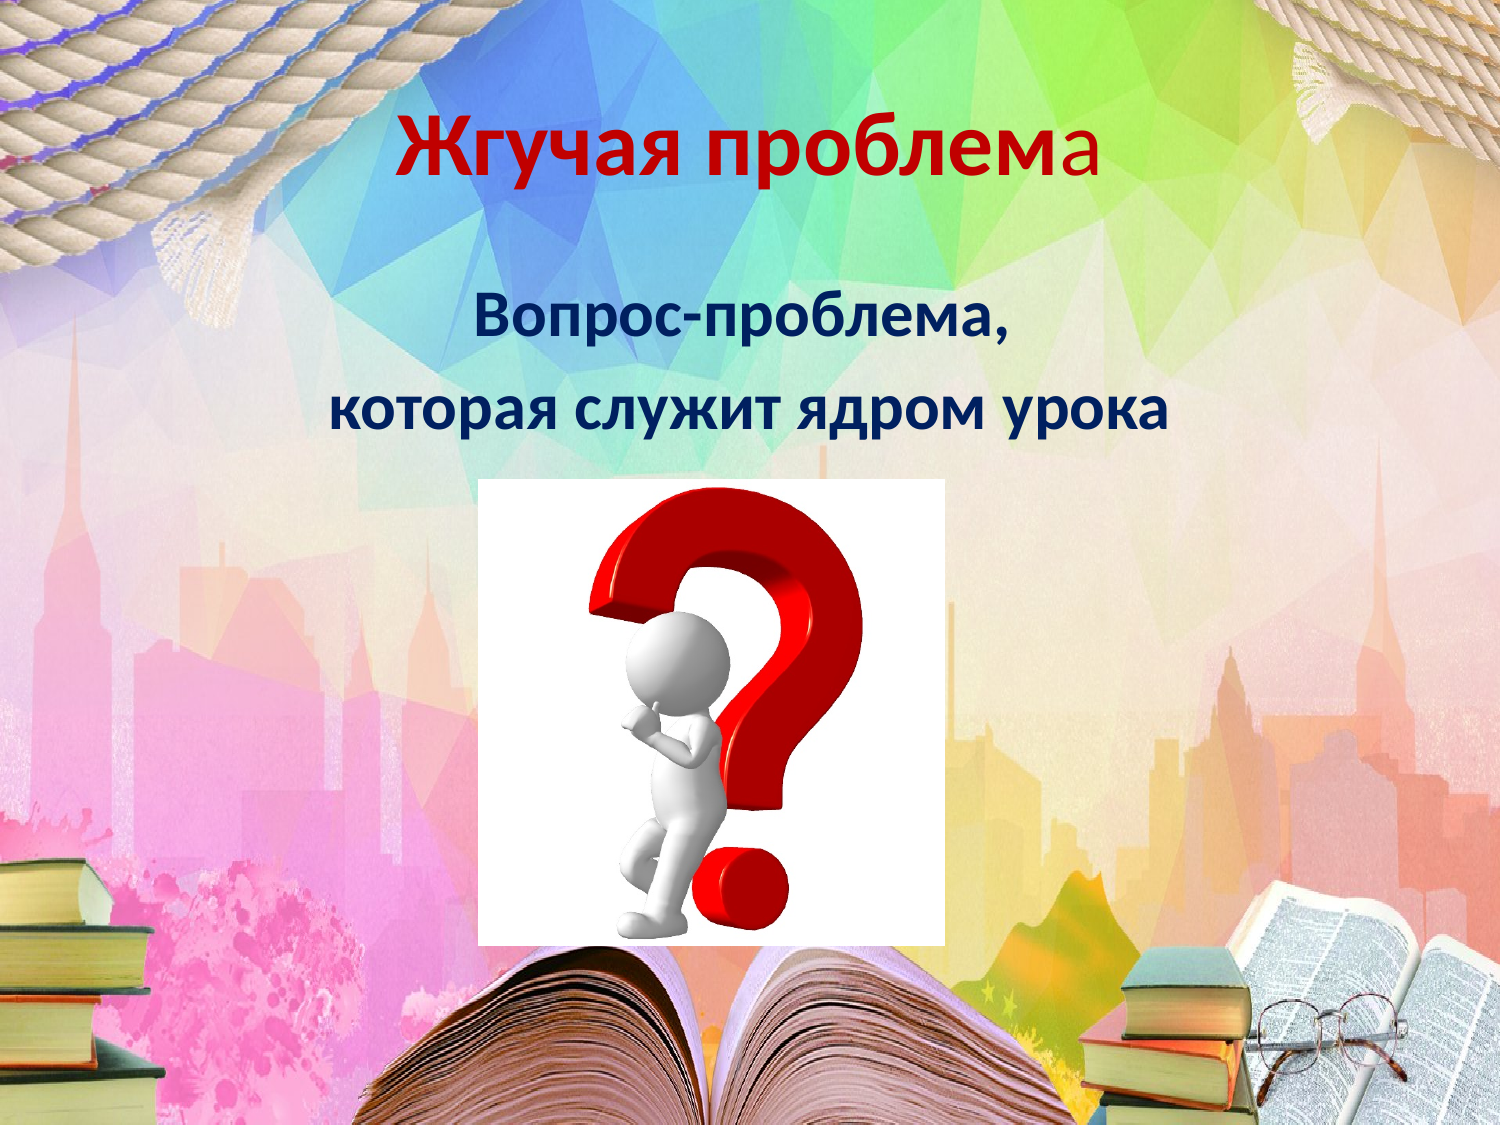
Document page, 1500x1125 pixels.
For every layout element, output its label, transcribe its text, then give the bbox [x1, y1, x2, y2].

list Вопрос-проблема, которая служит ядром урока [75, 262, 1425, 1005]
title Жгучая проблема [75, 45, 1425, 233]
picture [0, 0, 1500, 1125]
